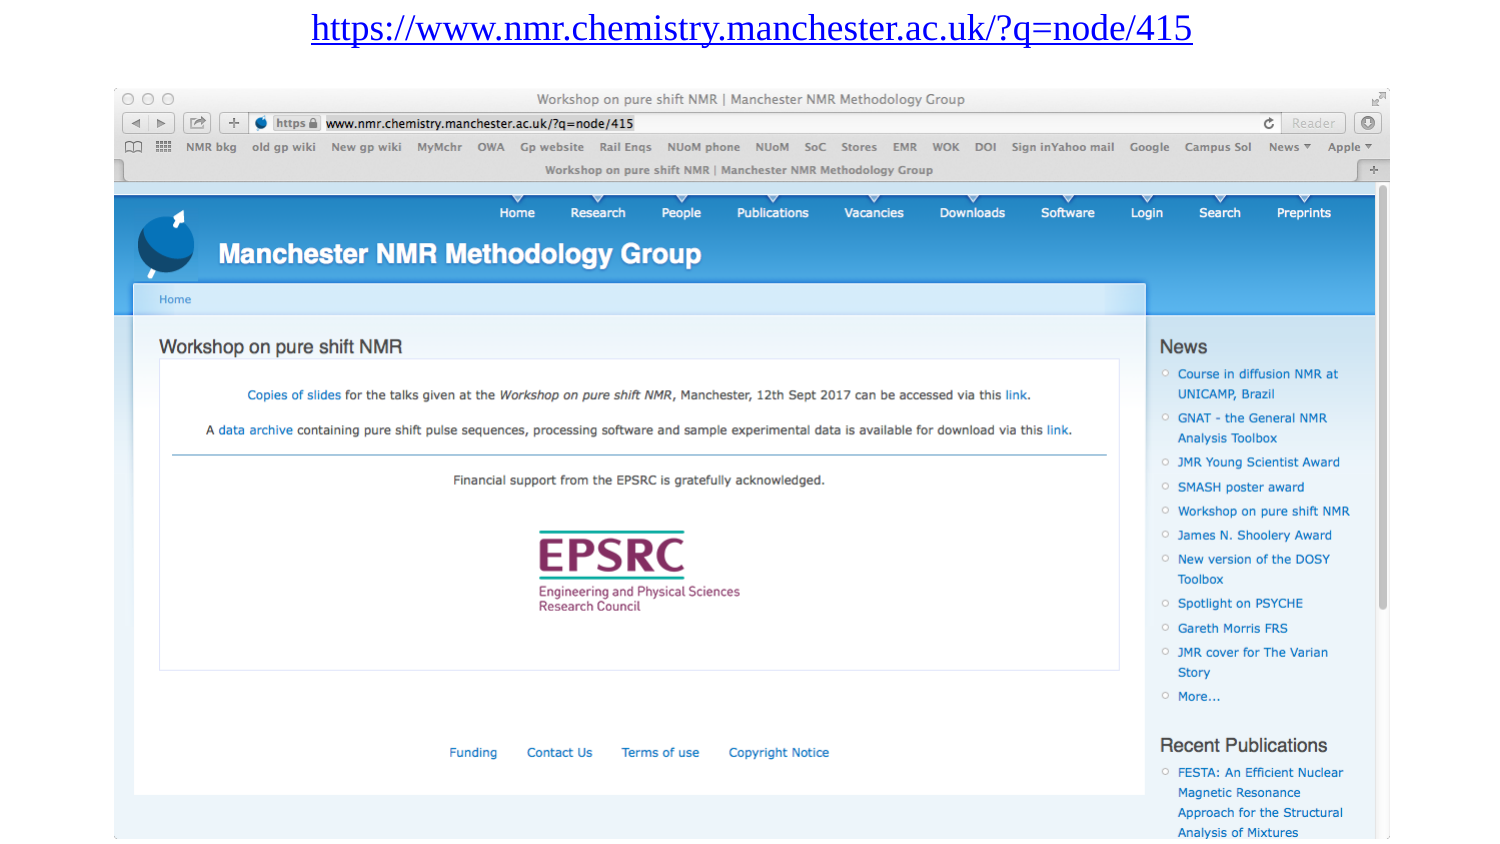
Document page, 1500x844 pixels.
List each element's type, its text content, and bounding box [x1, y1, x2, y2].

text_box https://www.nmr.chemistry.manchester.ac.uk/?q=node/415 [296, 0, 1209, 56]
picture [113, 88, 1390, 839]
